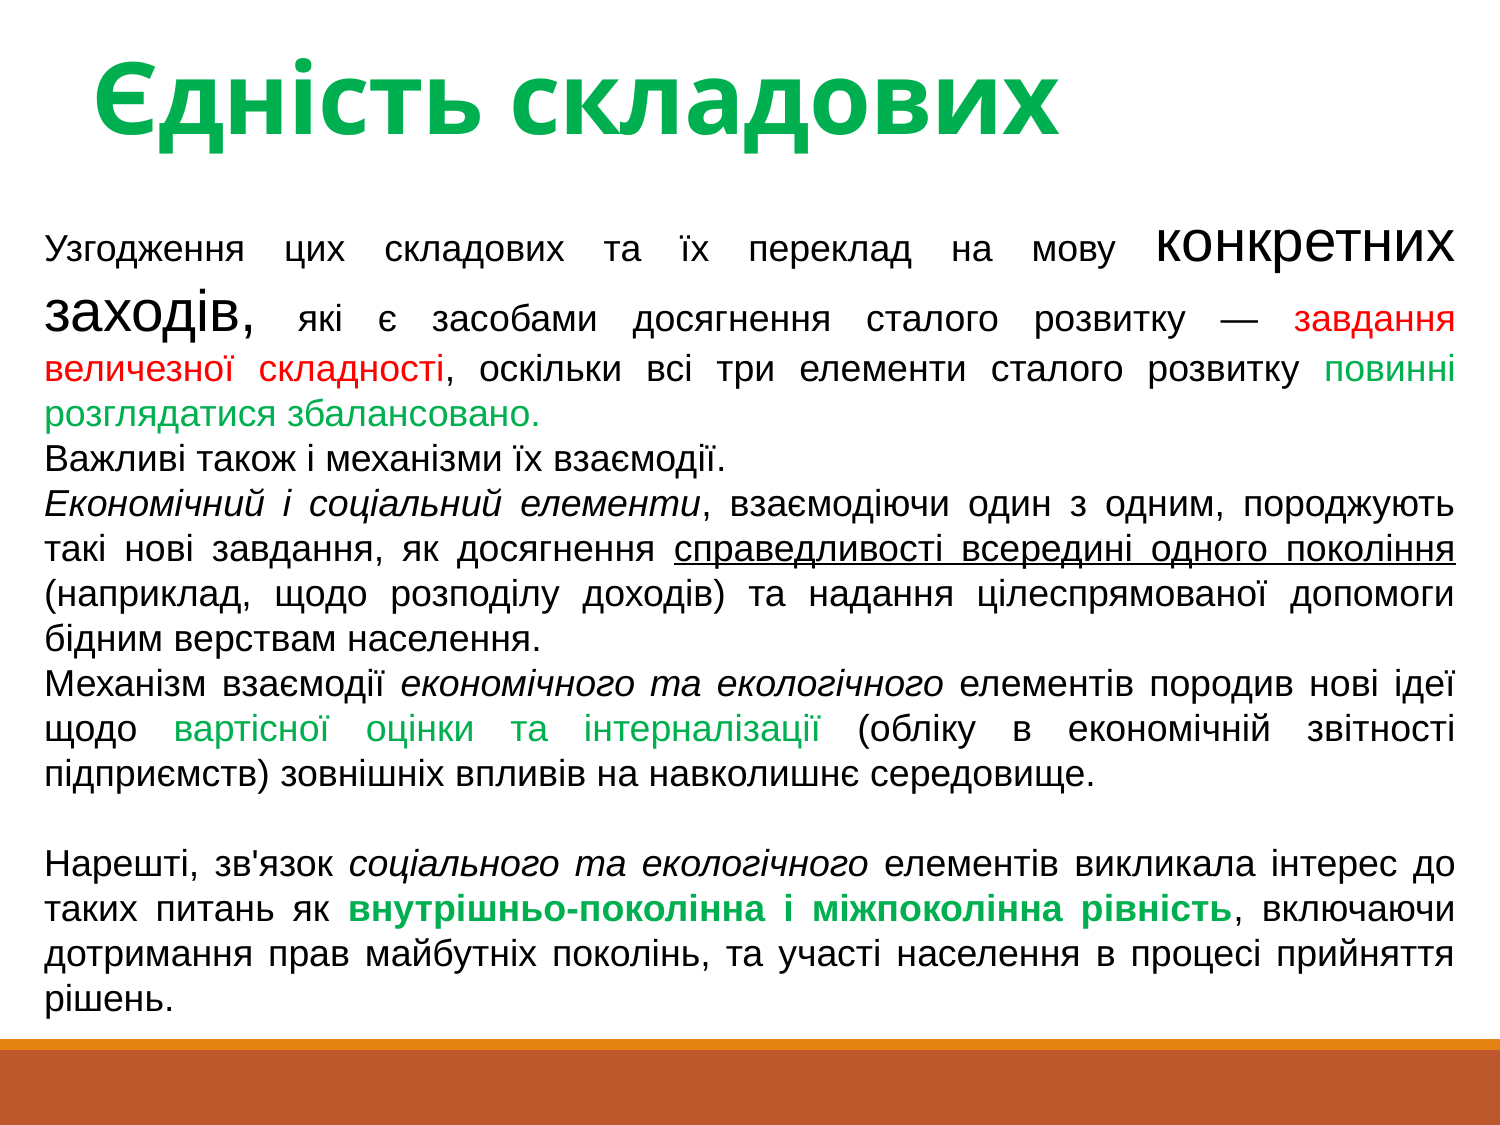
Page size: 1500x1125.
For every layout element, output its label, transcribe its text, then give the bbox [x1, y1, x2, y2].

title Єдність складових [76, 0, 1315, 163]
text_box Узгодження цих складових та їх переклад на мову конкретних заходів, які є засобами досягнення сталого розвитку — завдання величезної складності, оскільки всі три елементи сталого розвитку повинні розглядатися збалансовано. Важливі також і механізми їх взаємодії. Економічний і соціальний елементи, взаємодіючи один з одним, породжують такі нові завдання, як досягнення справедливості всередині одного покоління (наприклад, щодо розподілу доходів) та надання цілеспрямованої допомоги бідним верствам населення. Механізм взаємодії економічного та екологічного елементів породив нові ідеї щодо вартісної оцінки та інтерналізації (обліку в економічній звітності підприємств) зовнішніх впливів на навколишнє середовище. Нарешті, зв'язок соціального та екологічного елементів викликала інтерес до таких питань як внутрішньо-поколінна і міжпоколінна рівність, включаючи дотримання прав майбутніх поколінь, та участі населення в процесі прийняття рішень. [29, 196, 1471, 1026]
